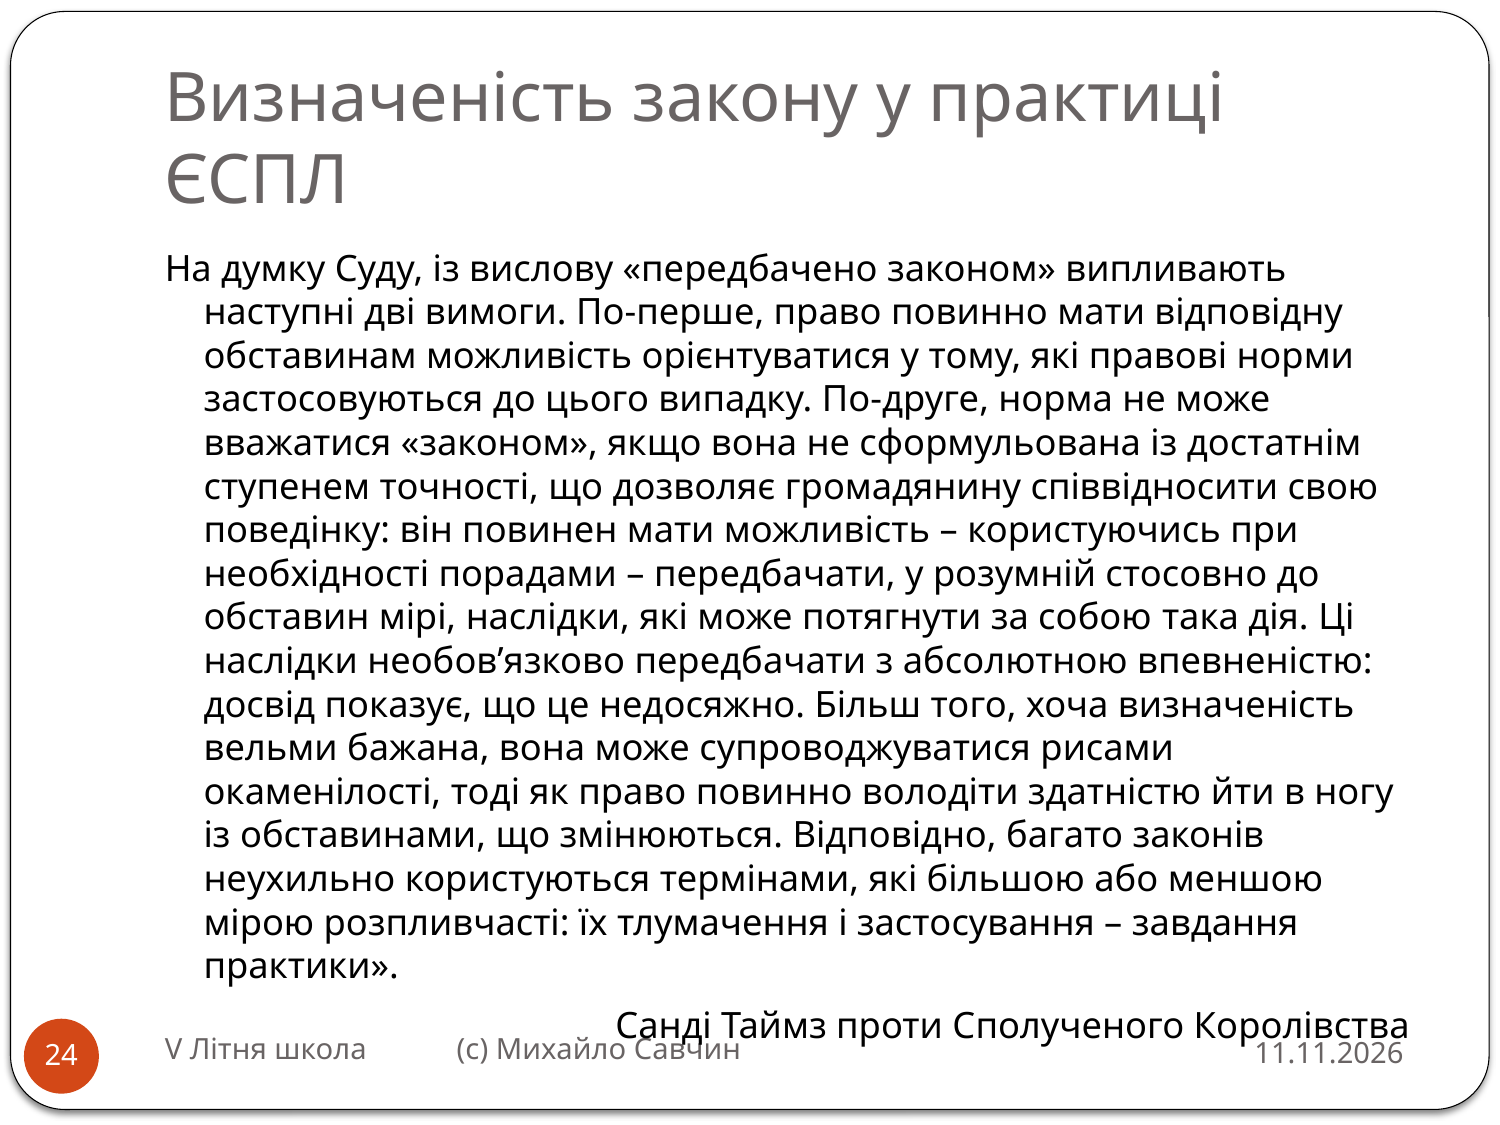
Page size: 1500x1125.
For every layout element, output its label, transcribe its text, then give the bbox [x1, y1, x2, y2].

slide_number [1012, 1015, 1419, 1094]
title Визначеність закону у практиці ЄСПЛ [150, 45, 1425, 233]
list На думку Суду, із вислову «передбачено законом» випливають наступні дві вимоги. По-перше, право повинно мати відповідну обставинам можливість орієнтуватися у тому, які правові норми застосовуються до цього випадку. По-друге, норма не може вважатися «законом», якщо вона не сформульована із достатнім ступенем точності, що дозволяє громадянину співвідносити свою поведінку: він повинен мати можливість – користуючись при необхідності порадами – передбачати, у розумній стосовно до обставин мірі, наслідки, які може потягнути за собою така дія. Ці наслідки необов’язково передбачати з абсолютною впевненістю: досвід показує, що це недосяжно. Більш того, хоча визначеність вельми бажана, вона може супроводжуватися рисами окаменілості, тоді як право повинно володіти здатністю йти в ногу із обставинами, що змінюються. Відповідно, багато законів неухильно користуються термінами, які більшою або меншою мірою розпливчасті: їх тлумачення і застосування – завдання практики». Санді Таймз проти Сполученого Королівства [150, 237, 1425, 1059]
slide_number 24 [23, 1018, 99, 1094]
footer V Літня школа (с) Михайло Савчин [150, 1012, 800, 1088]
